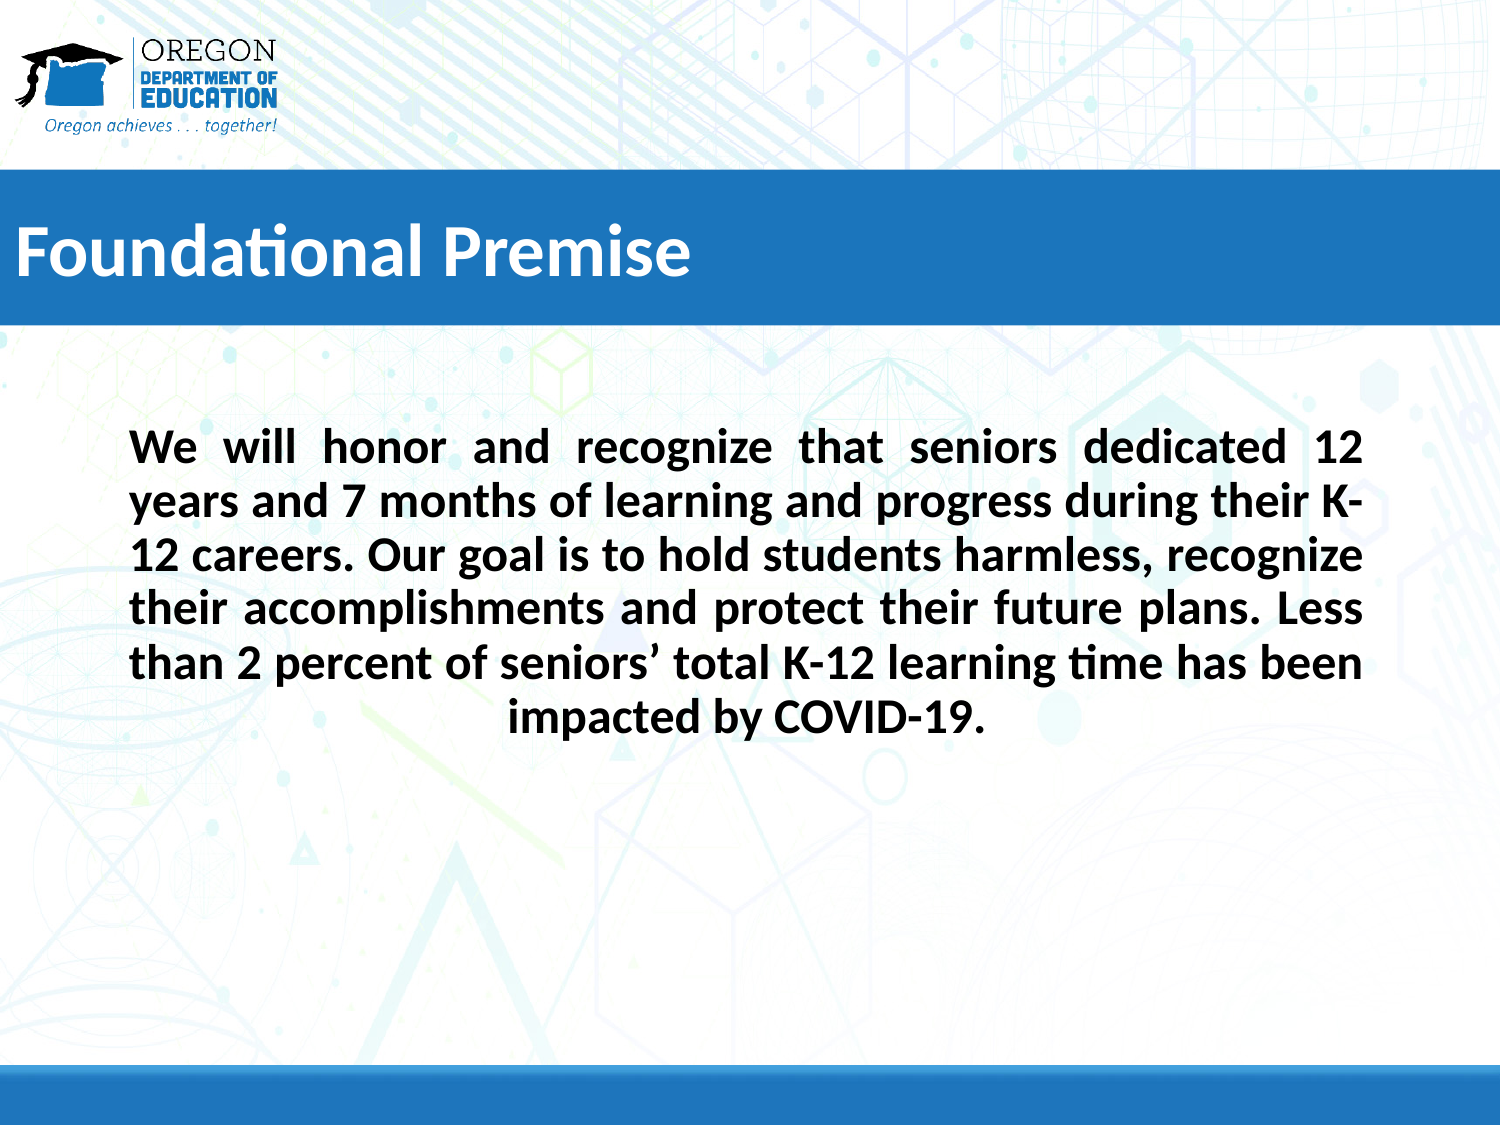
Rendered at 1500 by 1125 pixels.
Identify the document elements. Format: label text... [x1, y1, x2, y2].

subtitle We will honor and recognize that seniors dedicated 12 years and 7 months of learning and progress during their K-12 careers. Our goal is to hold students harmless, recognize their accomplishments and protect their future plans. Less than 2 percent of seniors’ total K-12 learning time has been impacted by COVID-19. [114, 412, 1380, 985]
picture [0, 326, 1500, 1125]
title Foundational Premise [0, 168, 1174, 335]
picture [0, 0, 1500, 169]
